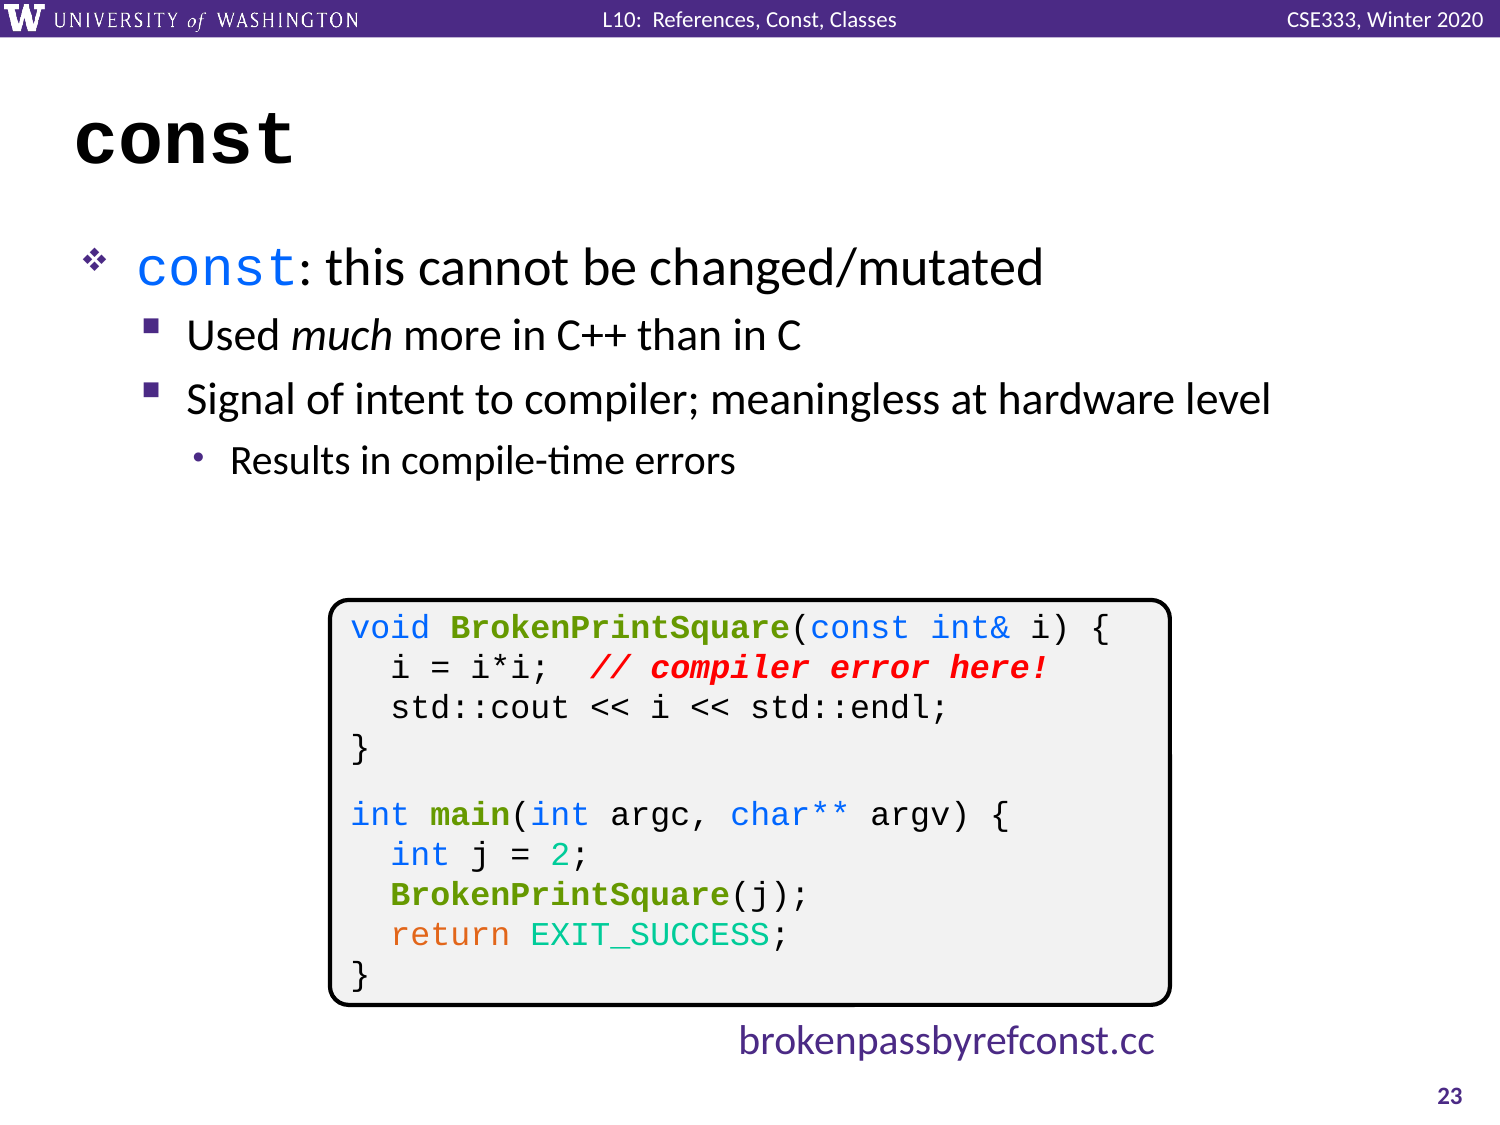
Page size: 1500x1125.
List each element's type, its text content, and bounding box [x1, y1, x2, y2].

text_box void BrokenPrintSquare(const int& i) { i = i*i; // compiler error here! std::cout << i << std::endl; } int main(int argc, char** argv) { int j = 2; BrokenPrintSquare(j); return EXIT_SUCCESS; } [329, 599, 1170, 1005]
picture [4, 4, 358, 32]
slide_number 23 [1400, 1065, 1500, 1125]
list const: this cannot be changed/mutated Used much more in C++ than in C Signal of intent to compiler; meaningless at hardware level Results in compile-time errors [64, 223, 1438, 524]
title const [58, 71, 1438, 197]
text_box brokenpassbyrefconst.cc [689, 1005, 1170, 1070]
